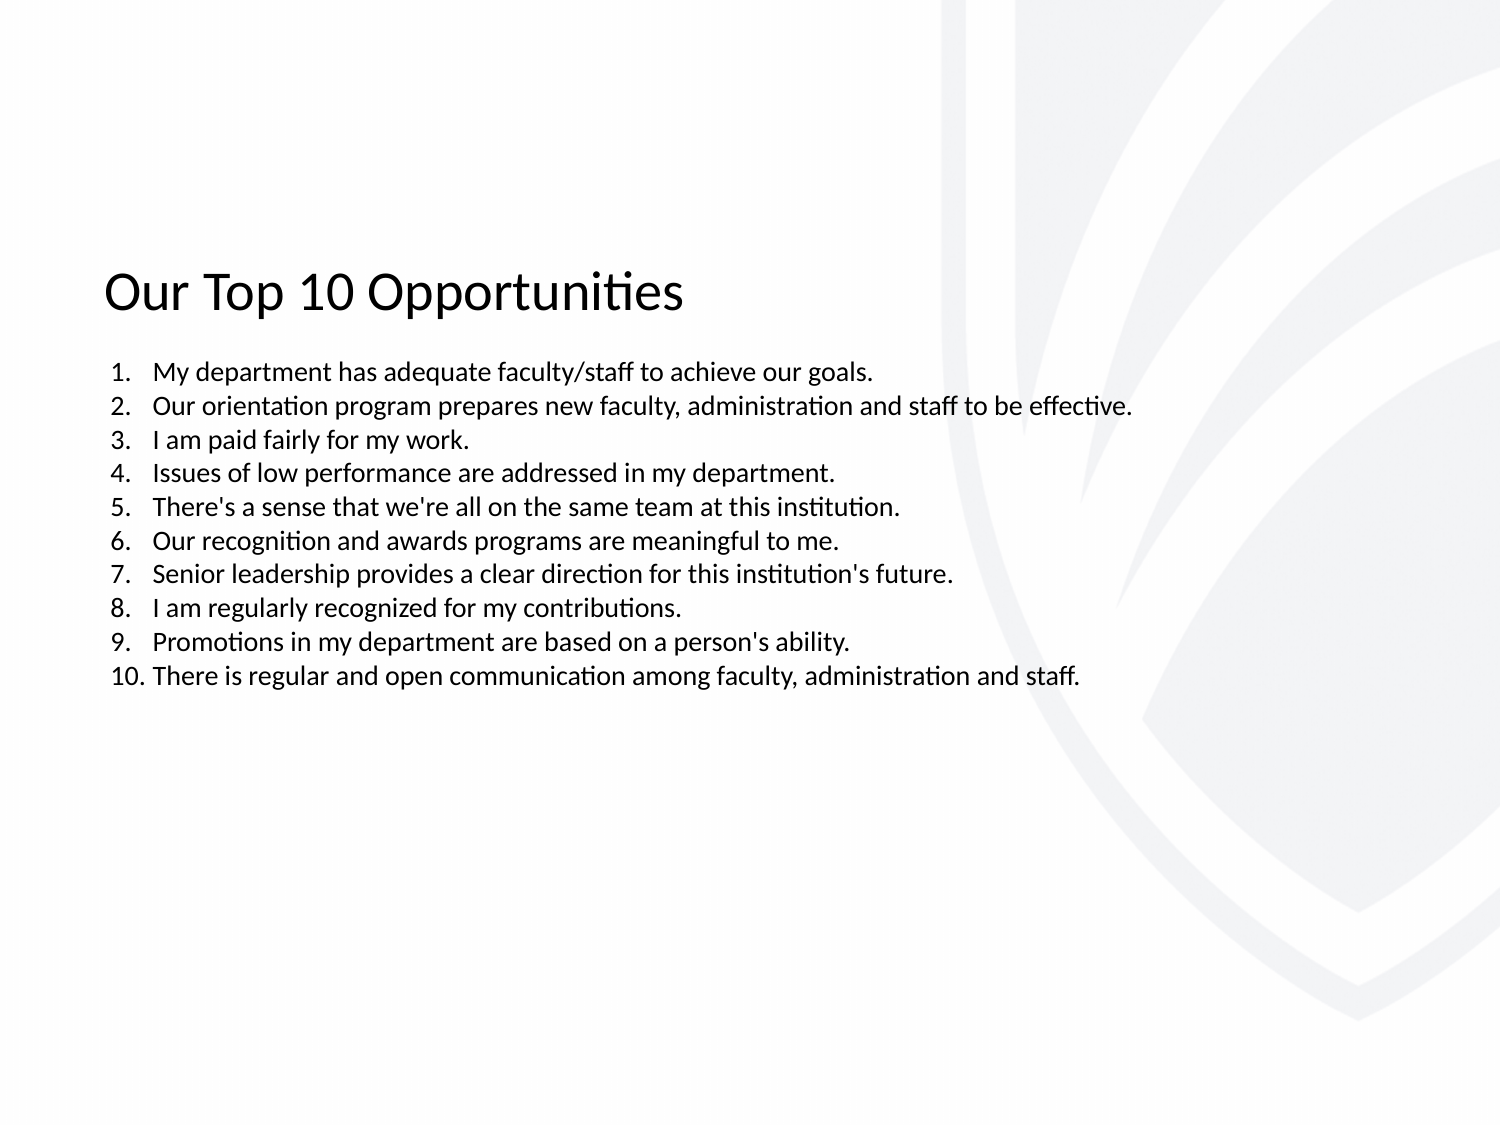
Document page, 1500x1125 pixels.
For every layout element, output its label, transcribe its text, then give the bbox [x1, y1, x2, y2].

text_box Our Top 10 Opportunities [89, 246, 701, 330]
picture [0, 0, 1500, 1125]
text_box My department has adequate faculty/staff to achieve our goals. Our orientation program prepares new faculty, administration and staff to be effective. I am paid fairly for my work. Issues of low performance are addressed in my department. There's a sense that we're all on the same team at this institution. Our recognition and awards programs are meaningful to me. Senior leadership provides a clear direction for this institution's future. I am regularly recognized for my contributions. Promotions in my department are based on a person's ability. There is regular and open communication among faculty, administration and staff. [95, 346, 1150, 800]
